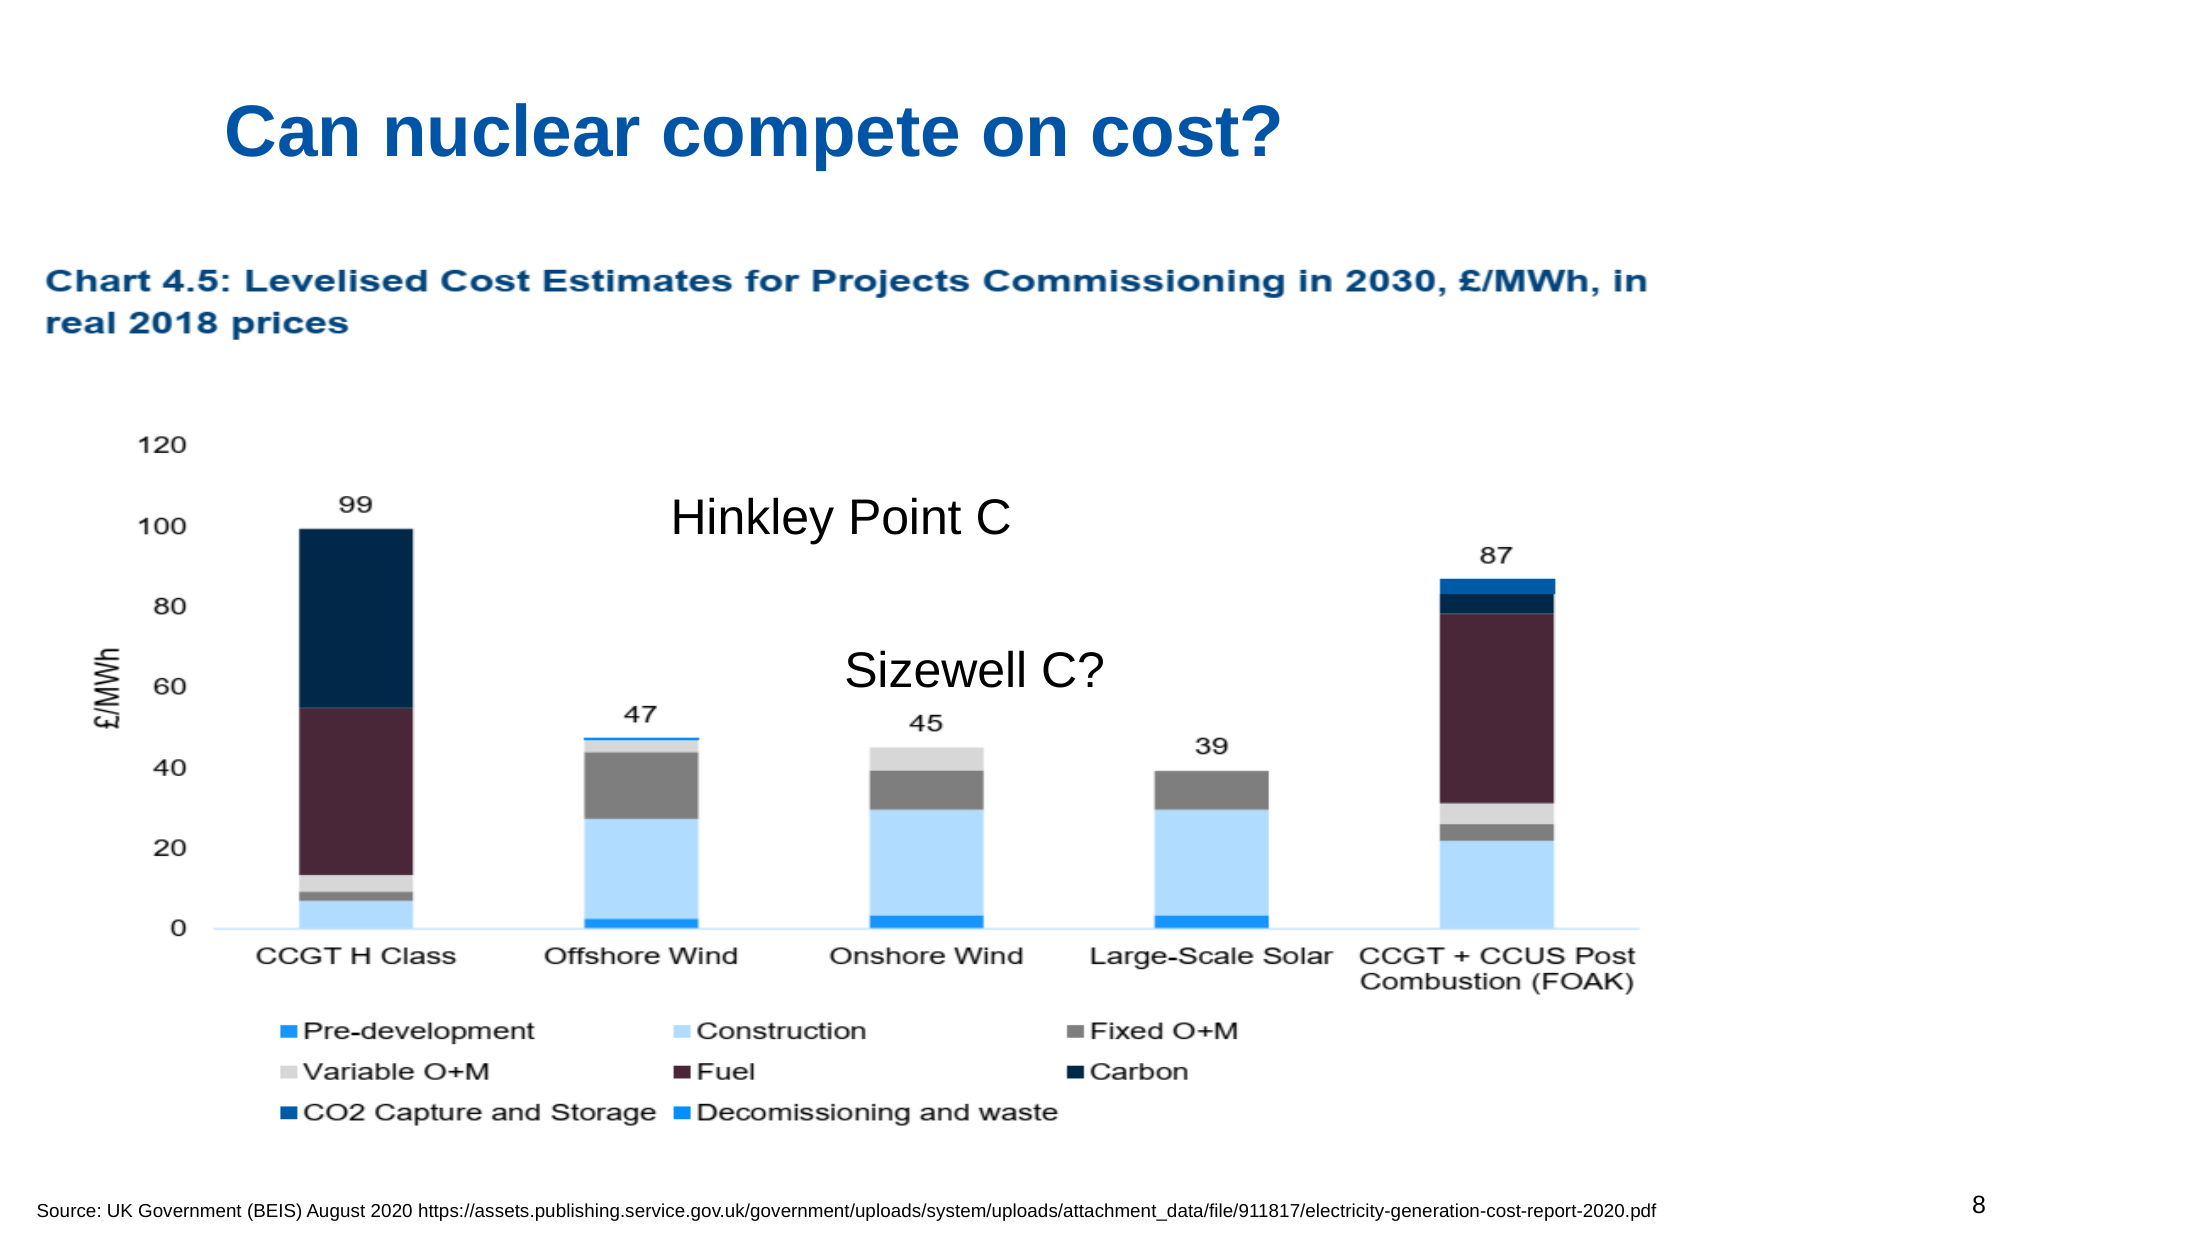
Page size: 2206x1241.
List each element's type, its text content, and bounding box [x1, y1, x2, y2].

title Can nuclear compete on cost? [204, 72, 2001, 191]
slide_number 8 [1490, 1178, 2006, 1222]
picture [23, 255, 1676, 1133]
text_box Source: UK Government (BEIS) August 2020 https://assets.publishing.service.gov.uk/government/uploads/system/uploads/attachment_data/file/911817/electricity-generation-cost-report-2020.pdf [17, 1189, 1996, 1232]
